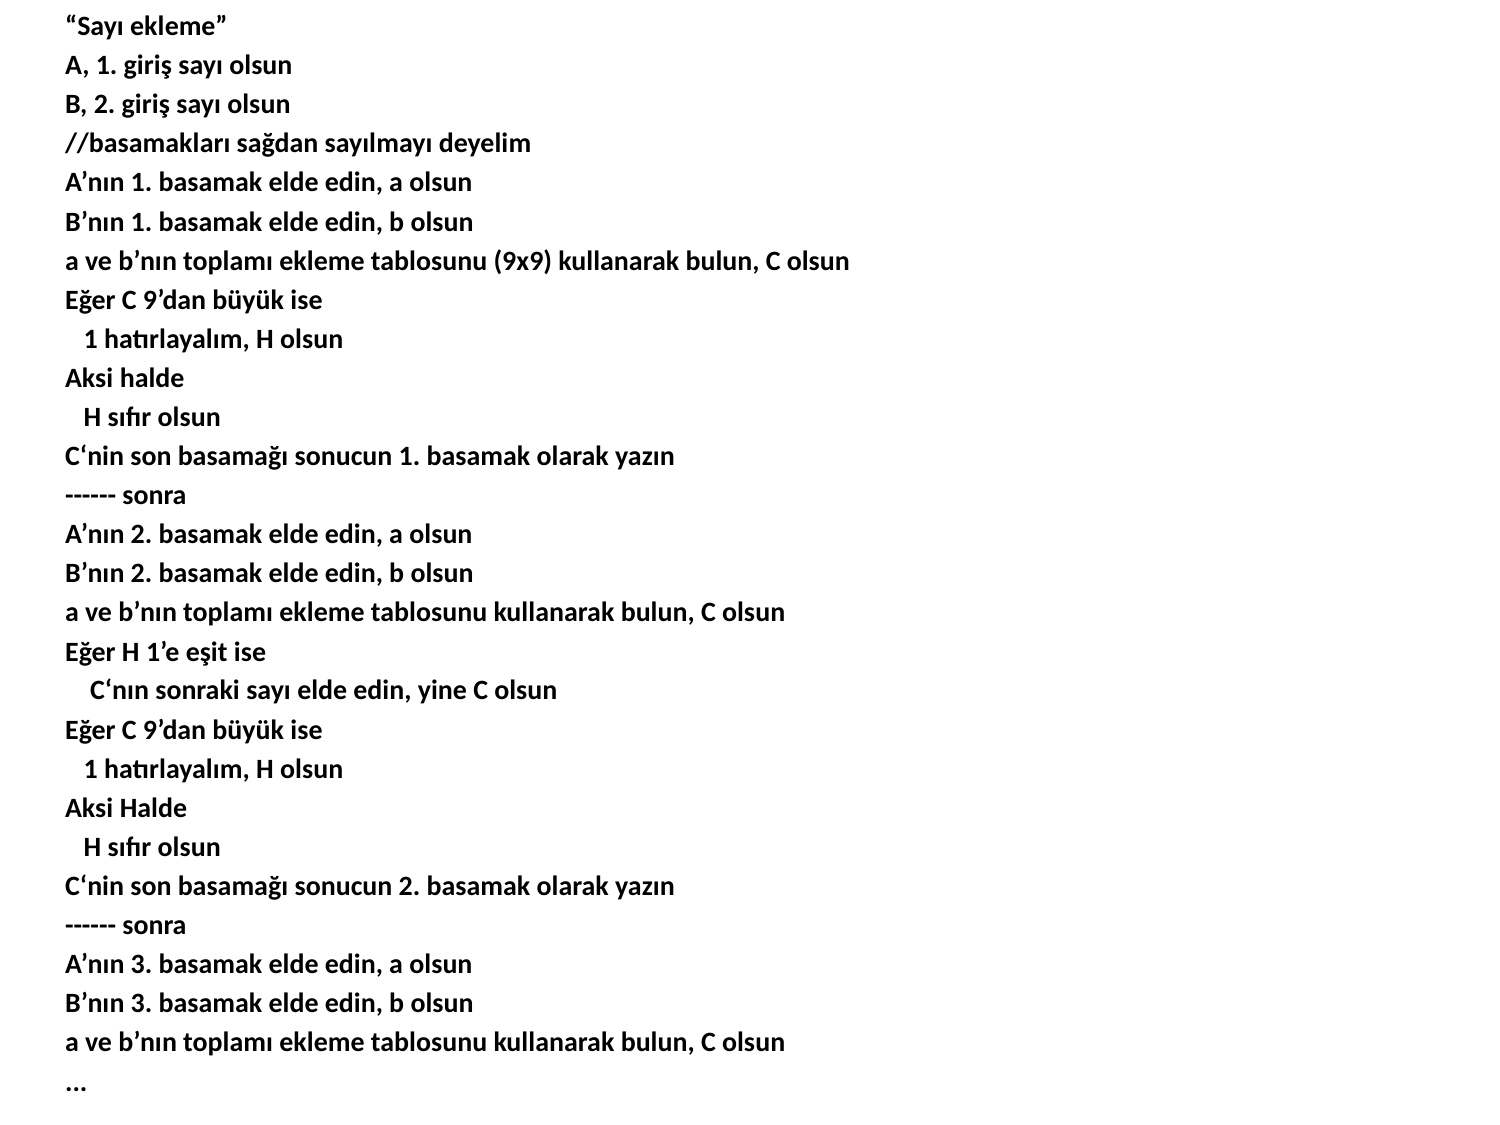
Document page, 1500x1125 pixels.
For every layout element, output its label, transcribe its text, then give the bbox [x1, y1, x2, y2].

list “Sayı ekleme” A, 1. giriş sayı olsun B, 2. giriş sayı olsun //basamakları sağdan sayılmayı deyelim A’nın 1. basamak elde edin, a olsun B’nın 1. basamak elde edin, b olsun a ve b’nın toplamı ekleme tablosunu (9x9) kullanarak bulun, C olsun Eğer C 9’dan büyük ise 1 hatırlayalım, H olsun Aksi halde H sıfır olsun C‘nin son basamağı sonucun 1. basamak olarak yazın ------ sonra A’nın 2. basamak elde edin, a olsun B’nın 2. basamak elde edin, b olsun a ve b’nın toplamı ekleme tablosunu kullanarak bulun, C olsun Eğer H 1’e eşit ise C‘nın sonraki sayı elde edin, yine C olsun Eğer C 9’dan büyük ise 1 hatırlayalım, H olsun Aksi Halde H sıfır olsun C‘nin son basamağı sonucun 2. basamak olarak yazın ------ sonra A’nın 3. basamak elde edin, a olsun B’nın 3. basamak elde edin, b olsun a ve b’nın toplamı ekleme tablosunu kullanarak bulun, C olsun ... [49, 0, 1438, 1125]
